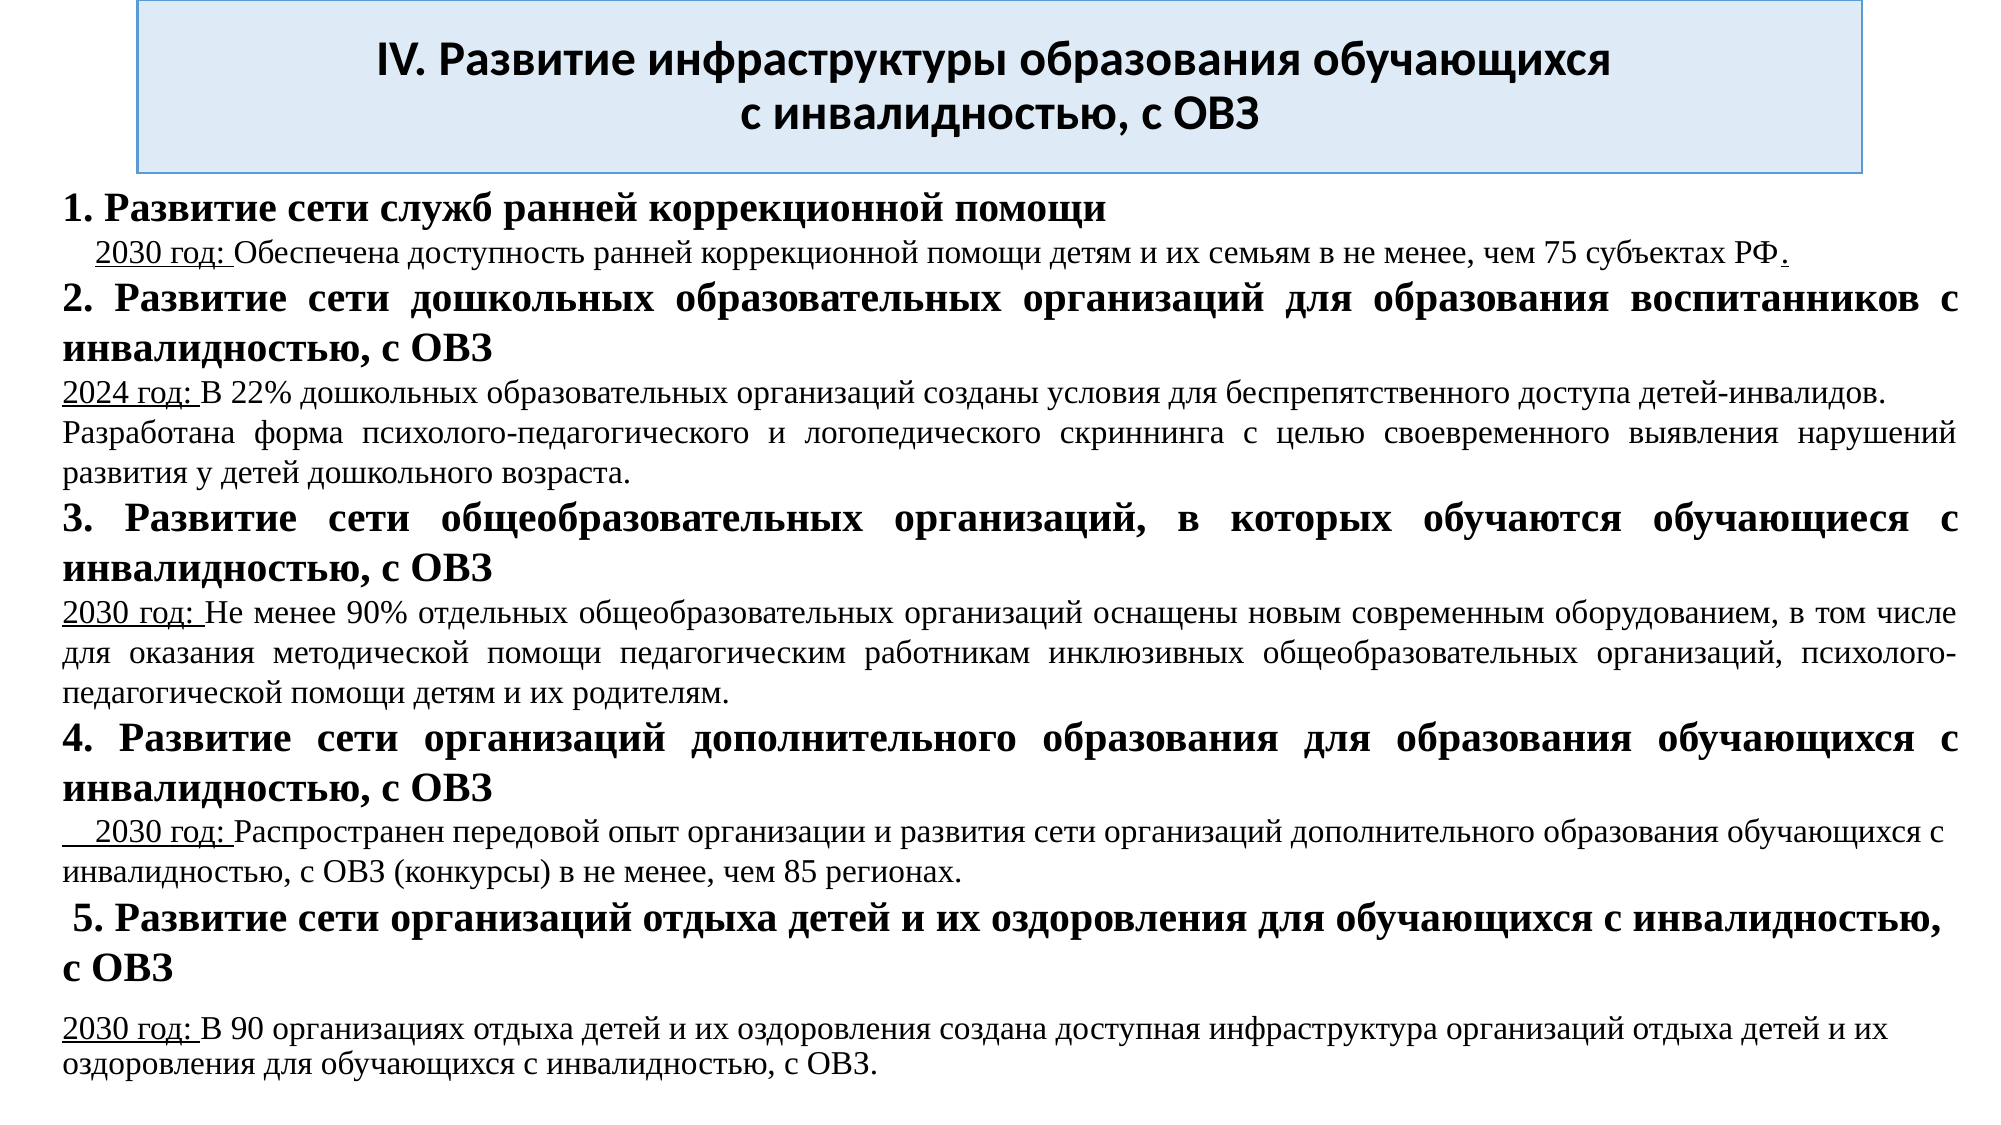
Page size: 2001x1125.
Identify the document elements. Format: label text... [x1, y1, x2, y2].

list 1. Развитие сети служб ранней коррекционной помощи 2030 год: Обеспечена доступность ранней коррекционной помощи детям и их семьям в не менее, чем 75 субъектах РФ. 2. Развитие сети дошкольных образовательных организаций для образования воспитанников с инвалидностью, с ОВЗ 2024 год: В 22% дошкольных образовательных организаций созданы условия для беспрепятственного доступа детей-инвалидов. Разработана форма психолого-педагогического и логопедического скриннинга с целью своевременного выявления нарушений развития у детей дошкольного возраста. 3. Развитие сети общеобразовательных организаций, в которых обучаются обучающиеся с инвалидностью, с ОВЗ 2030 год: Не менее 90% отдельных общеобразовательных организаций оснащены новым современным оборудованием, в том числе для оказания методической помощи педагогическим работникам инклюзивных общеобразовательных организаций, психолого-педагогической помощи детям и их родителям. 4. Развитие сети организаций дополнительного образования для образования обучающихся с инвалидностью, с ОВЗ 2030 год: Распространен передовой опыт организации и развития сети организаций дополнительного образования обучающихся с инвалидностью, с ОВЗ (конкурсы) в не менее, чем 85 регионах. 5. Развитие сети организаций отдыха детей и их оздоровления для обучающихся с инвалидностью, с ОВЗ 2030 год: В 90 организациях отдыха детей и их оздоровления создана доступная инфраструктура организаций отдыха детей и их оздоровления для обучающихся с инвалидностью, с ОВЗ. [47, 172, 1975, 1125]
title IV. Развитие инфраструктуры образования обучающихся с инвалидностью, с ОВЗ [136, 0, 1863, 172]
